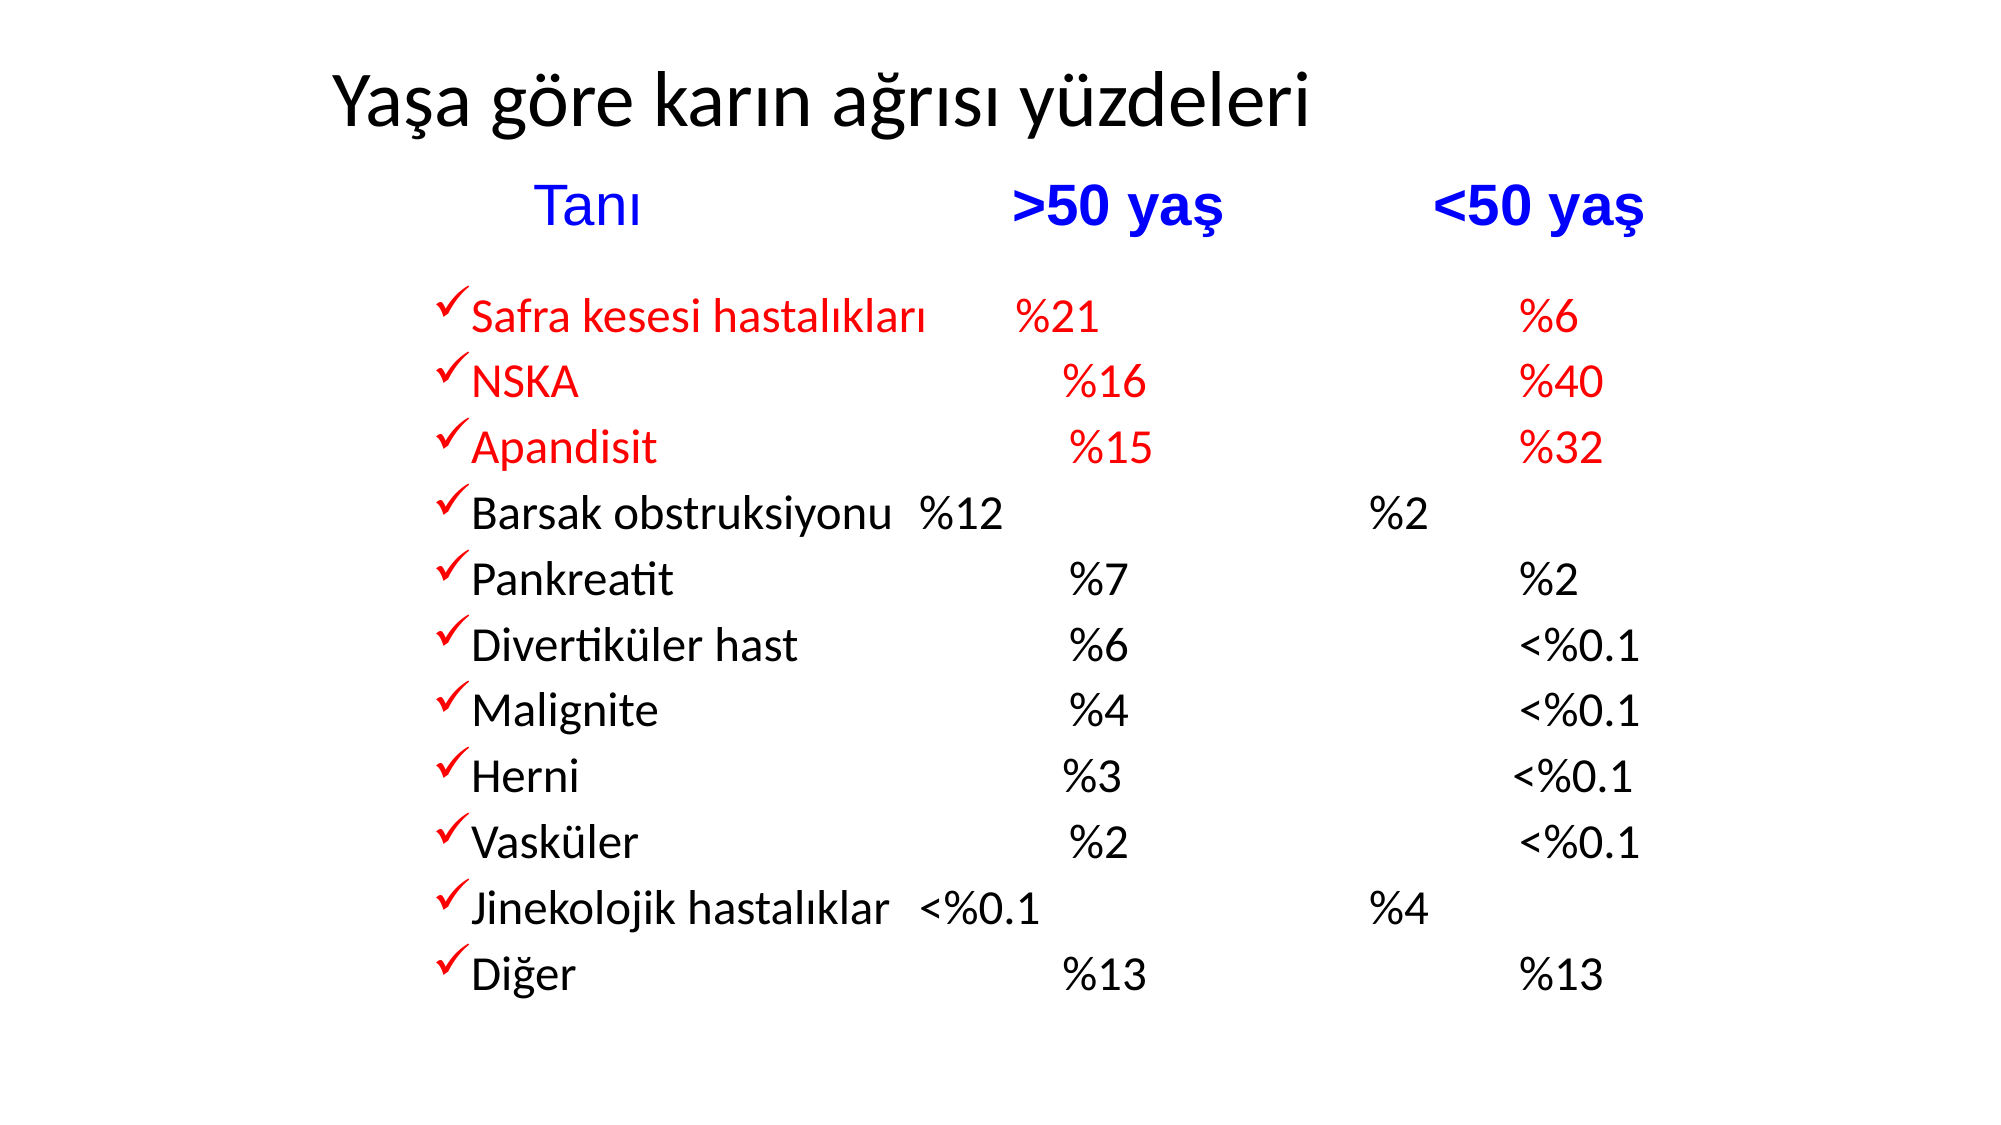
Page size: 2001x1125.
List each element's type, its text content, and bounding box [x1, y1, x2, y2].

title Yaşa göre karın ağrısı yüzdeleri [324, 44, 1676, 157]
text_box Tanı >50 yaş <50 yaş [305, 160, 1875, 245]
list Safra kesesi hastalıkları %21 %6 NSKA %16 %40 Apandisit %15 %32 Barsak obstruksiyonu %12 %2 Pankreatit %7 %2 Divertiküler hast %6 <%0.1 Malignite %4 <%0.1 Herni %3 <%0.1 Vasküler %2 <%0.1 Jinekolojik hastalıklar <%0.1 %4 Diğer %13 %13 [424, 286, 1876, 1048]
